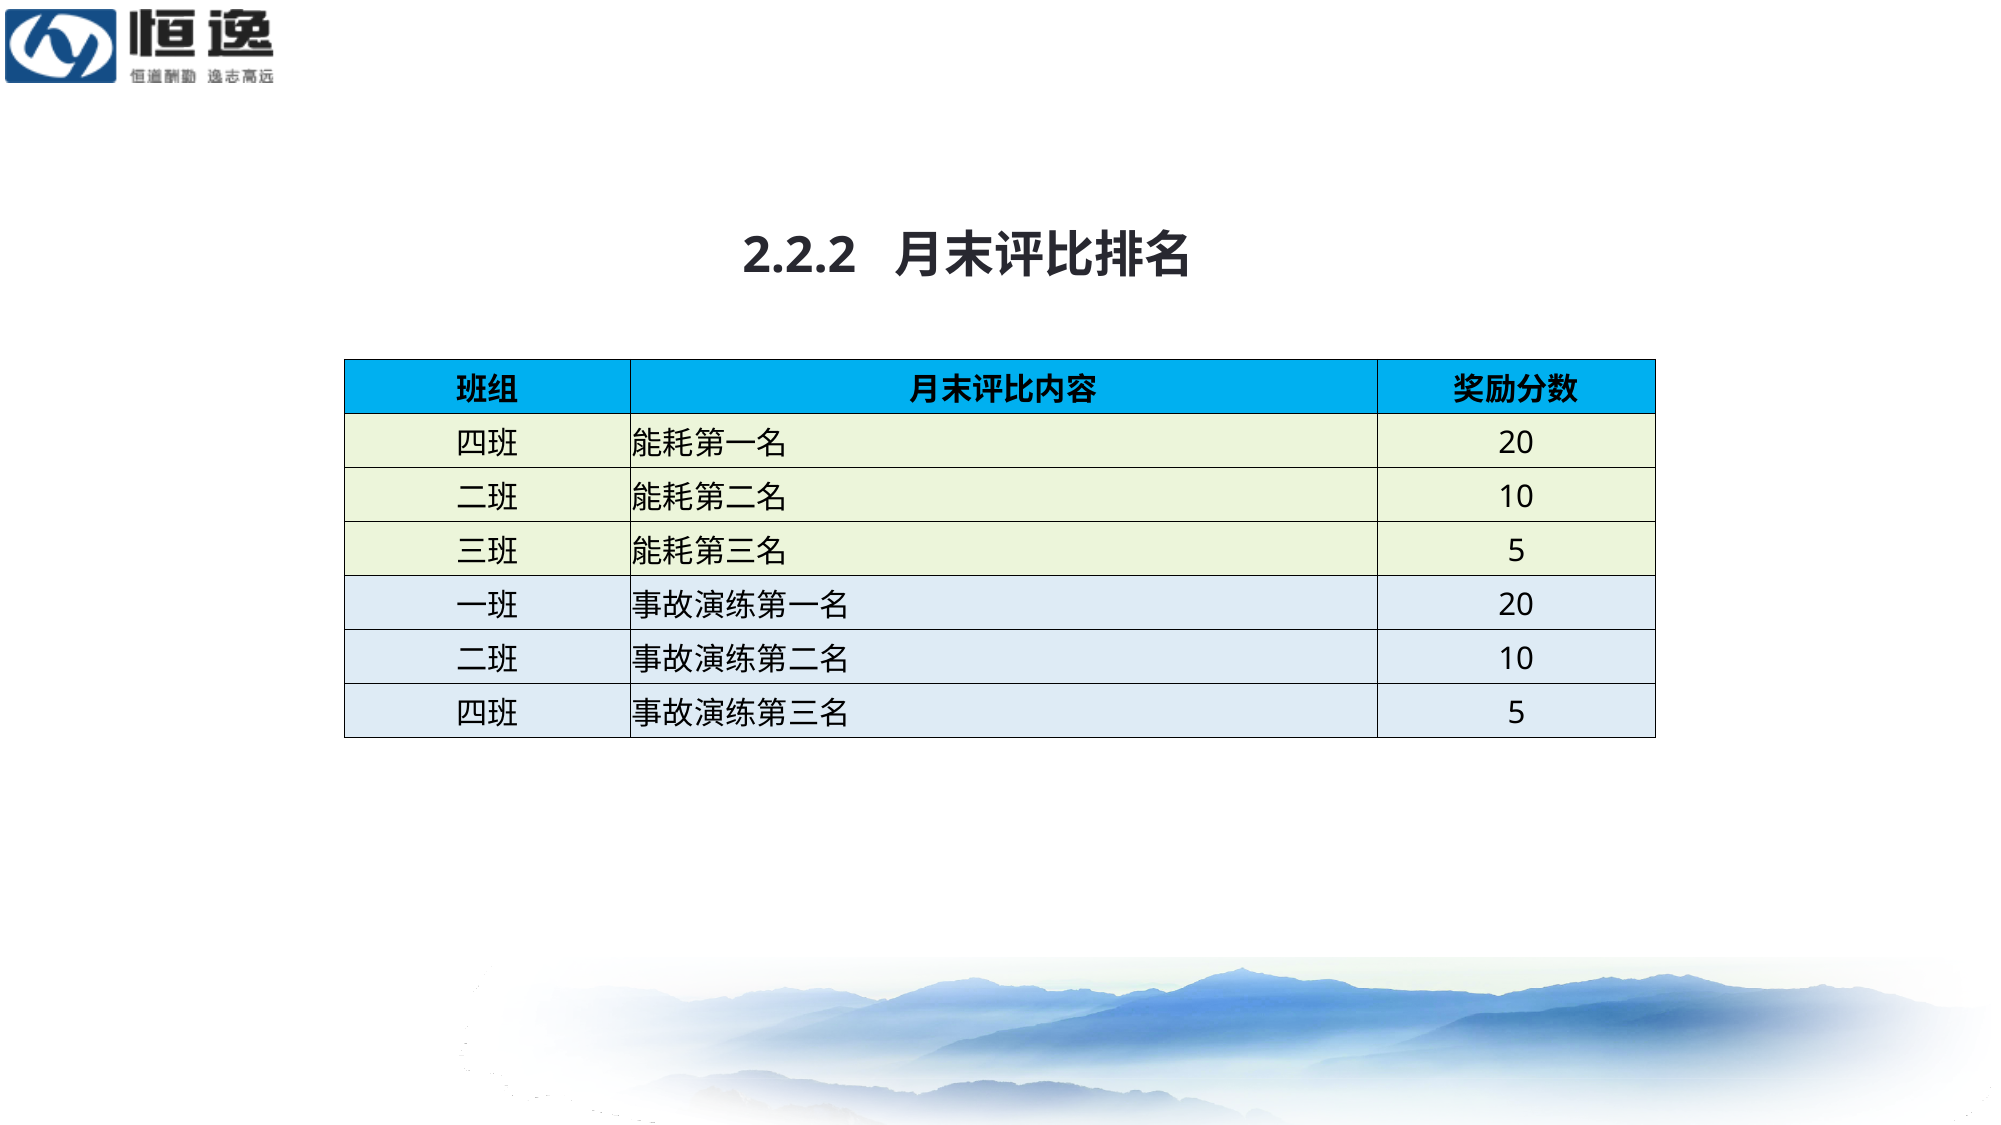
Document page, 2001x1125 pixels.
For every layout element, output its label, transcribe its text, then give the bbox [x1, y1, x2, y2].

table_cell 5 [1378, 522, 1655, 575]
table_cell 四班 [345, 684, 630, 737]
table_cell 5 [1378, 684, 1655, 737]
picture [459, 957, 1991, 1125]
table_header 月末评比内容 [631, 360, 1377, 413]
table_cell 10 [1378, 630, 1655, 683]
table_cell 二班 [345, 630, 630, 683]
text_box 2.2.2 月末评比排名 [727, 196, 1218, 290]
table_cell 事故演练第二名 [631, 630, 1377, 683]
table_cell 三班 [345, 522, 630, 575]
table_cell 20 [1378, 414, 1655, 467]
table_cell 能耗第二名 [631, 468, 1377, 521]
table_cell 能耗第一名 [631, 414, 1377, 467]
table_cell 10 [1378, 468, 1655, 521]
table_cell 20 [1378, 576, 1655, 629]
table_cell 事故演练第一名 [631, 576, 1377, 629]
table_header 班组 [345, 360, 630, 413]
table_cell 二班 [345, 468, 630, 521]
table_cell 能耗第三名 [631, 522, 1377, 575]
table_cell 事故演练第三名 [631, 684, 1377, 737]
picture [5, 9, 277, 83]
table_header 奖励分数 [1378, 360, 1655, 413]
table_cell 四班 [345, 414, 630, 467]
table_cell 一班 [345, 576, 630, 629]
